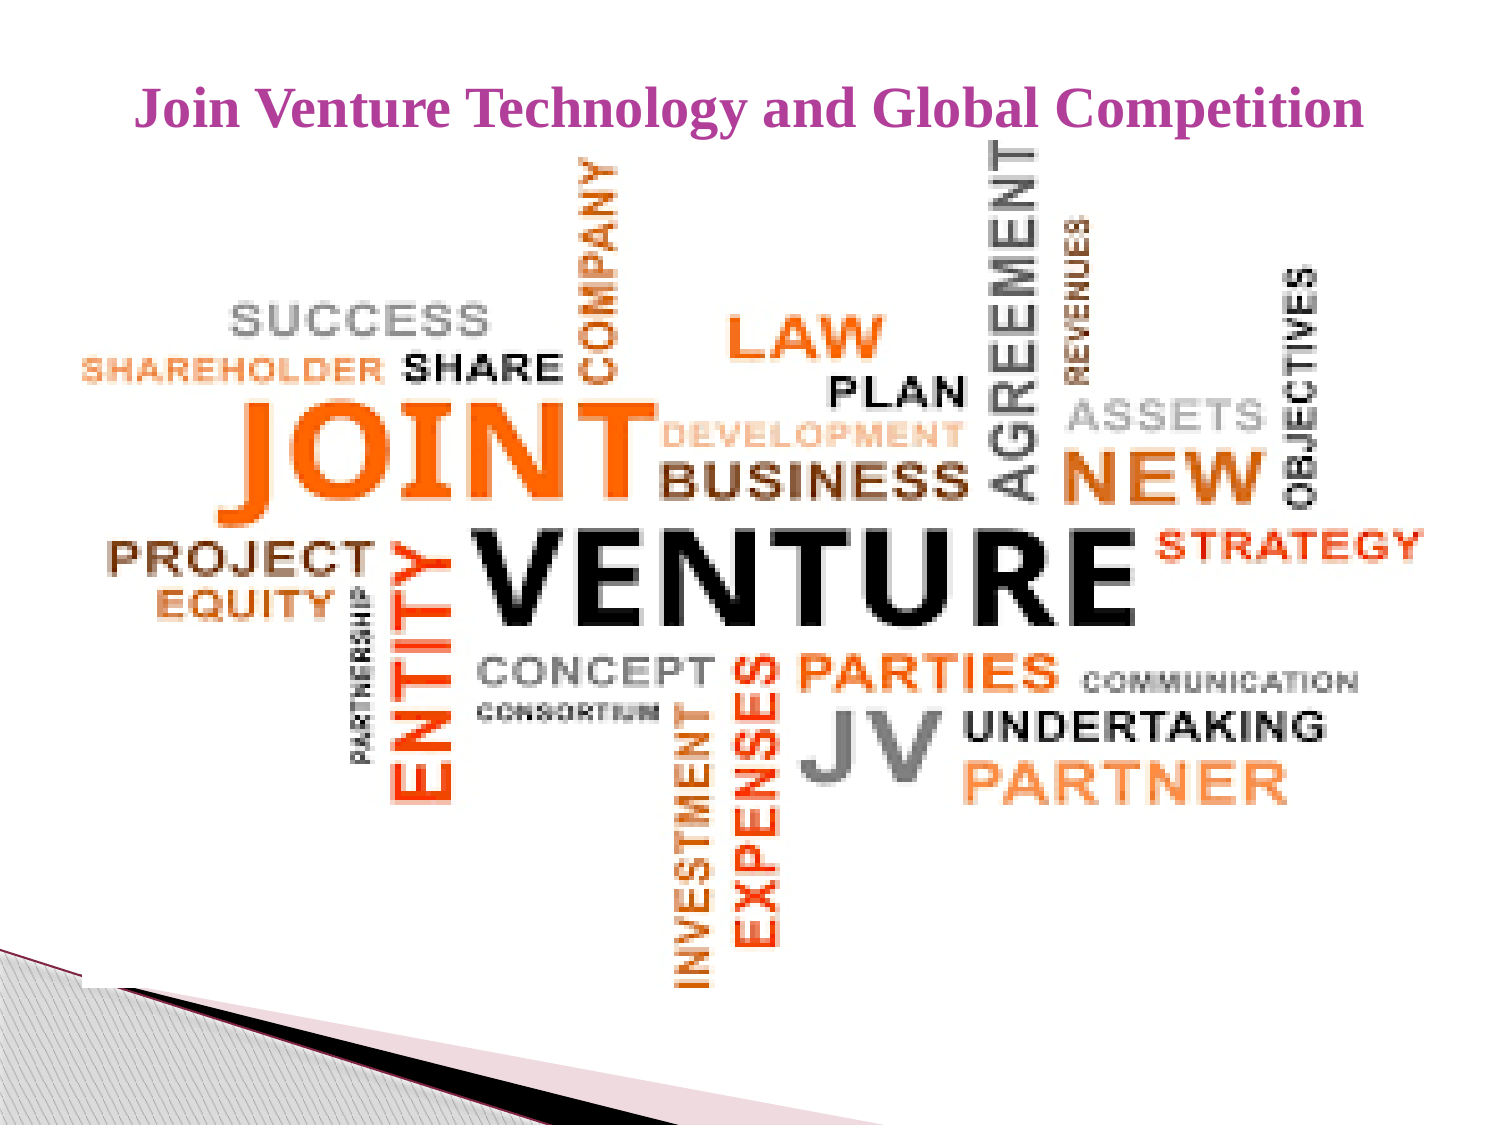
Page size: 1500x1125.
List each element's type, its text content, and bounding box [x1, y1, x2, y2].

picture [81, 140, 1424, 988]
title Join Venture Technology and Global Competition [75, 45, 1425, 148]
